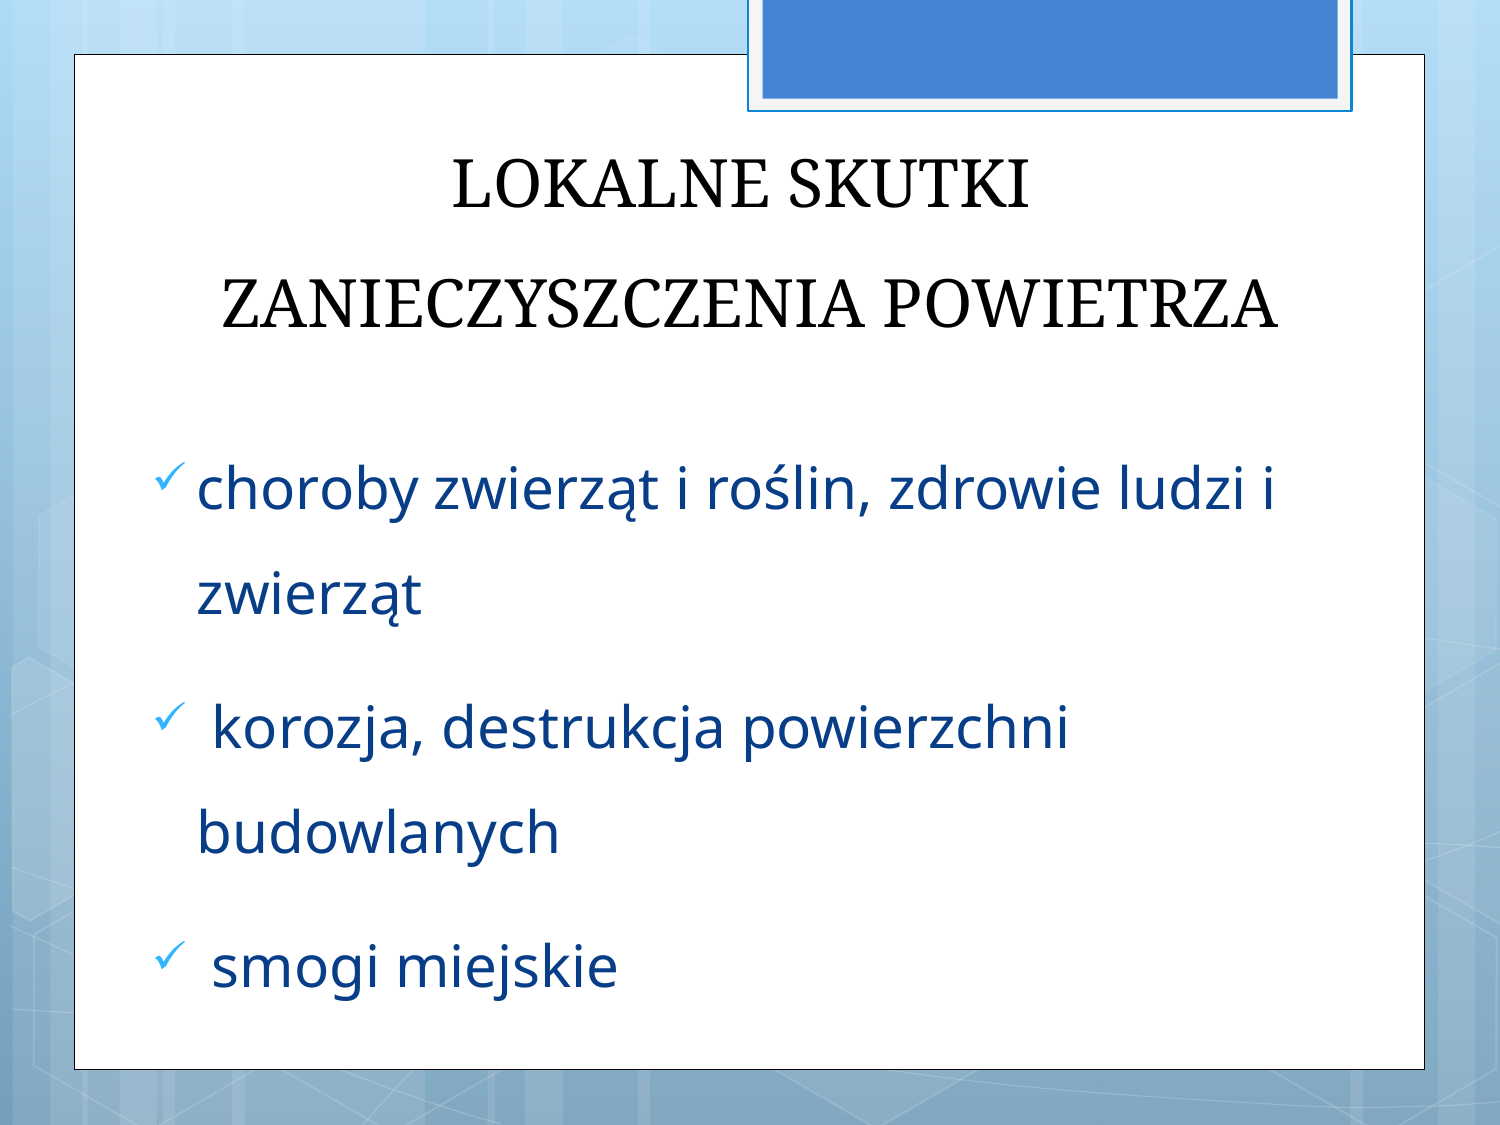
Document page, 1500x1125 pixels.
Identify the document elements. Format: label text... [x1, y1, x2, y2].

title LOKALNE SKUTKI ZANIECZYSZCZENIA POWIETRZA [76, 160, 1424, 349]
list choroby zwierząt i roślin, zdrowie ludzi i zwierząt korozja, destrukcja powierzchni budowlanych smogi miejskie [76, 408, 1424, 953]
